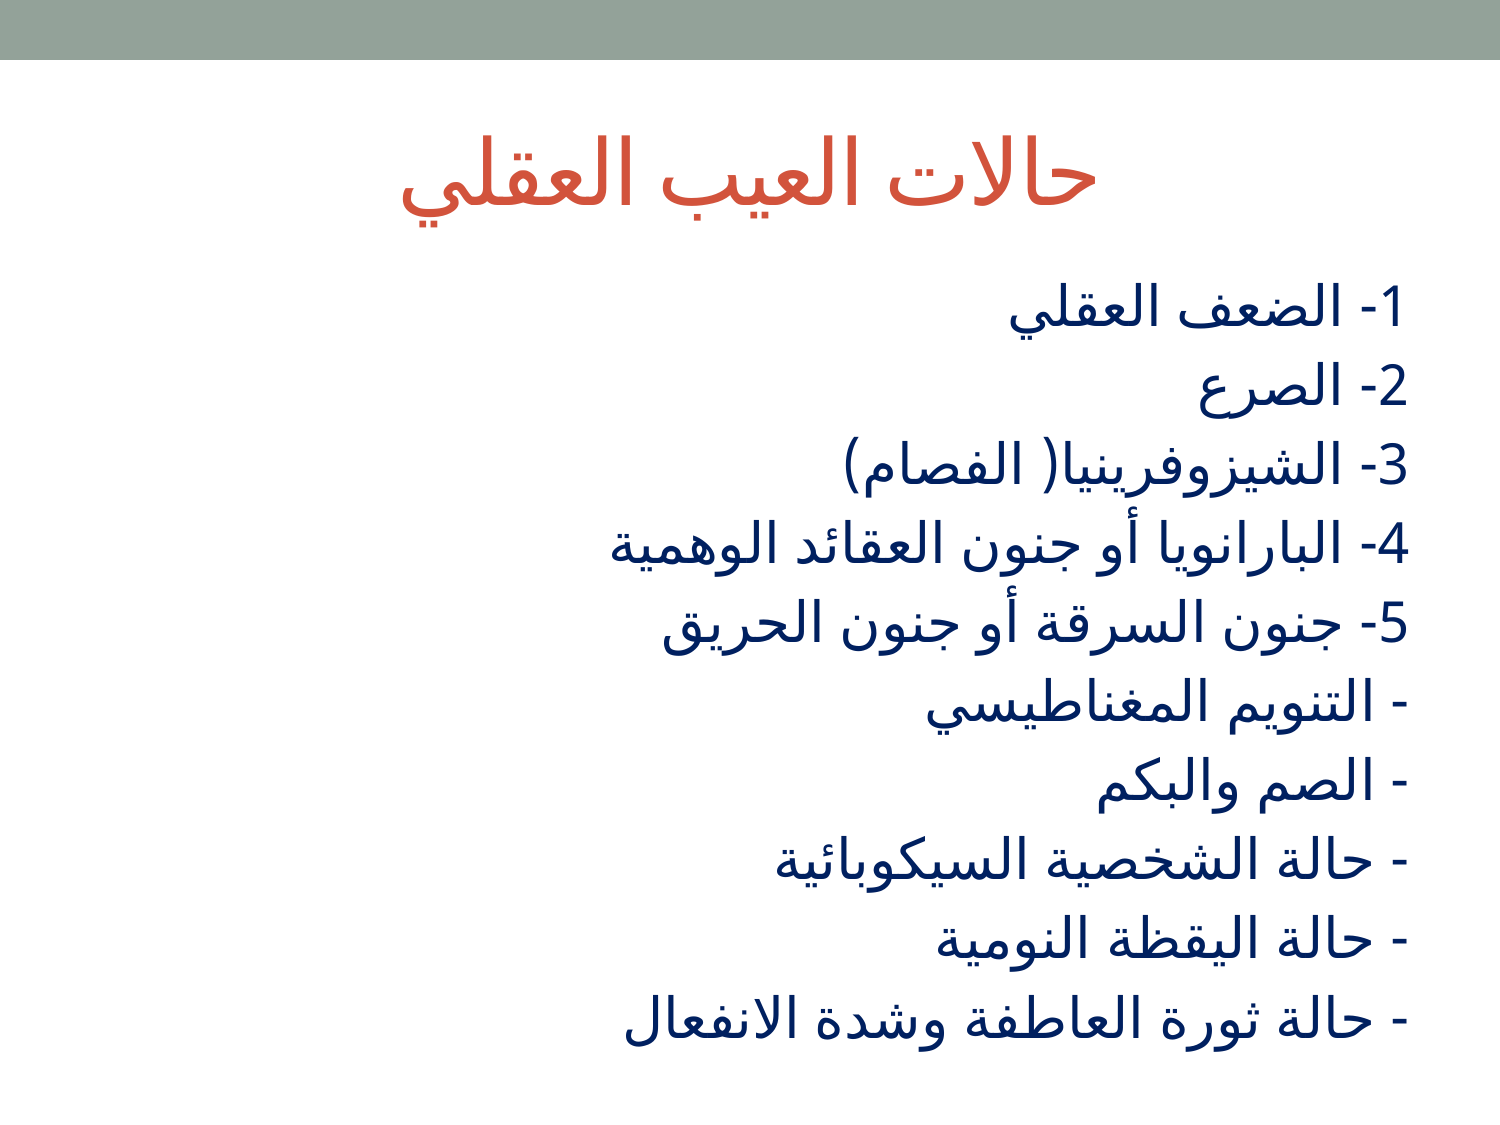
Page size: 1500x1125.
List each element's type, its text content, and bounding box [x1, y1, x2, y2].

title حالات العيب العقلي [75, 87, 1425, 250]
list 1- الضعف العقلي 2- الصرع 3- الشيزوفرينيا( الفصام) 4- البارانويا أو جنون العقائد الوهمية 5- جنون السرقة أو جنون الحريق - التنويم المغناطيسي - الصم والبكم - حالة الشخصية السيكوبائية - حالة اليقظة النومية - حالة ثورة العاطفة وشدة الانفعال [75, 262, 1425, 1063]
